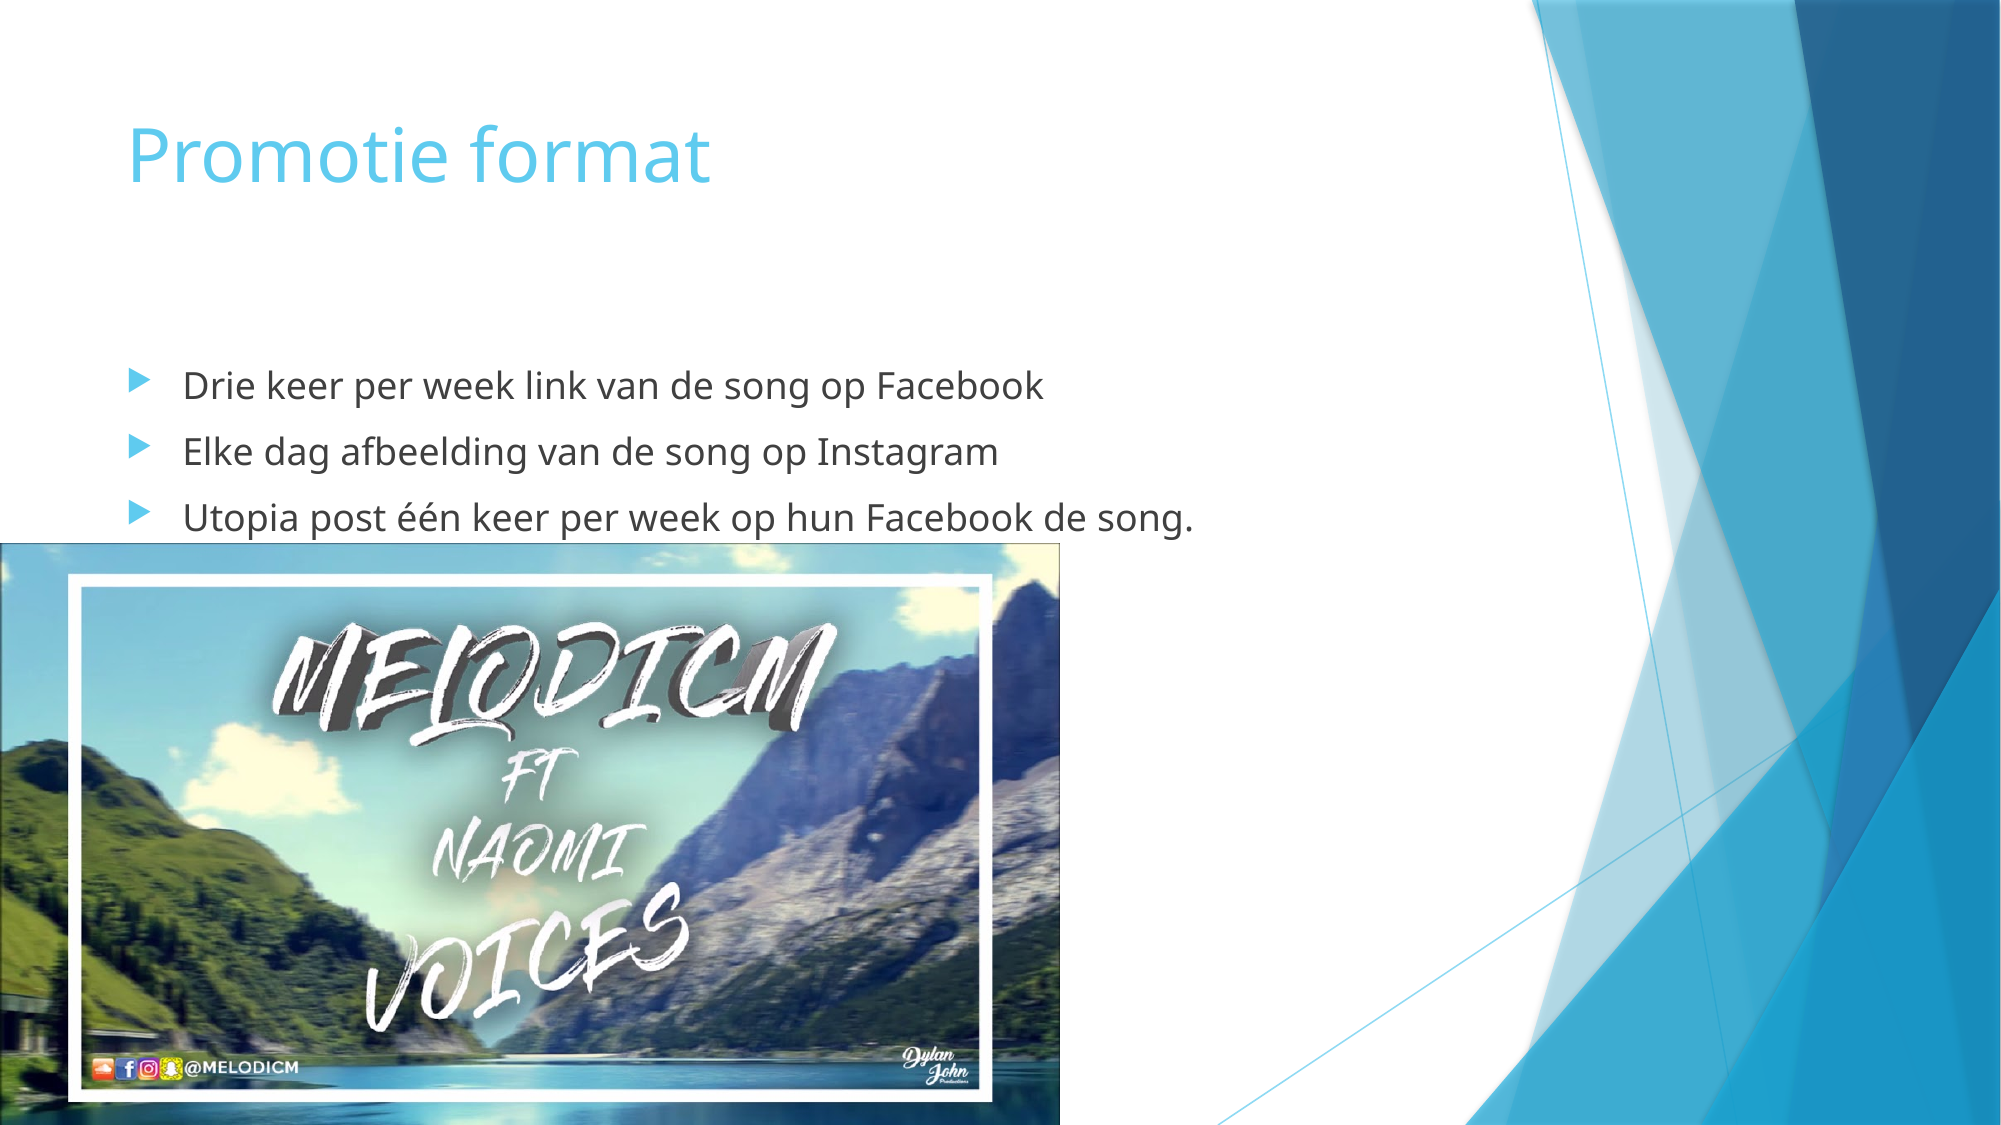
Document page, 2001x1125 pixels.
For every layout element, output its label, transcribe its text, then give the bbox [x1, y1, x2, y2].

picture [0, 543, 1061, 1125]
title Promotie format [111, 99, 1522, 317]
text_box [824, 386, 1176, 739]
list Drie keer per week link van de song op Facebook Elke dag afbeelding van de song op Instagram Utopia post één keer per week op hun Facebook de song. [111, 354, 1522, 992]
